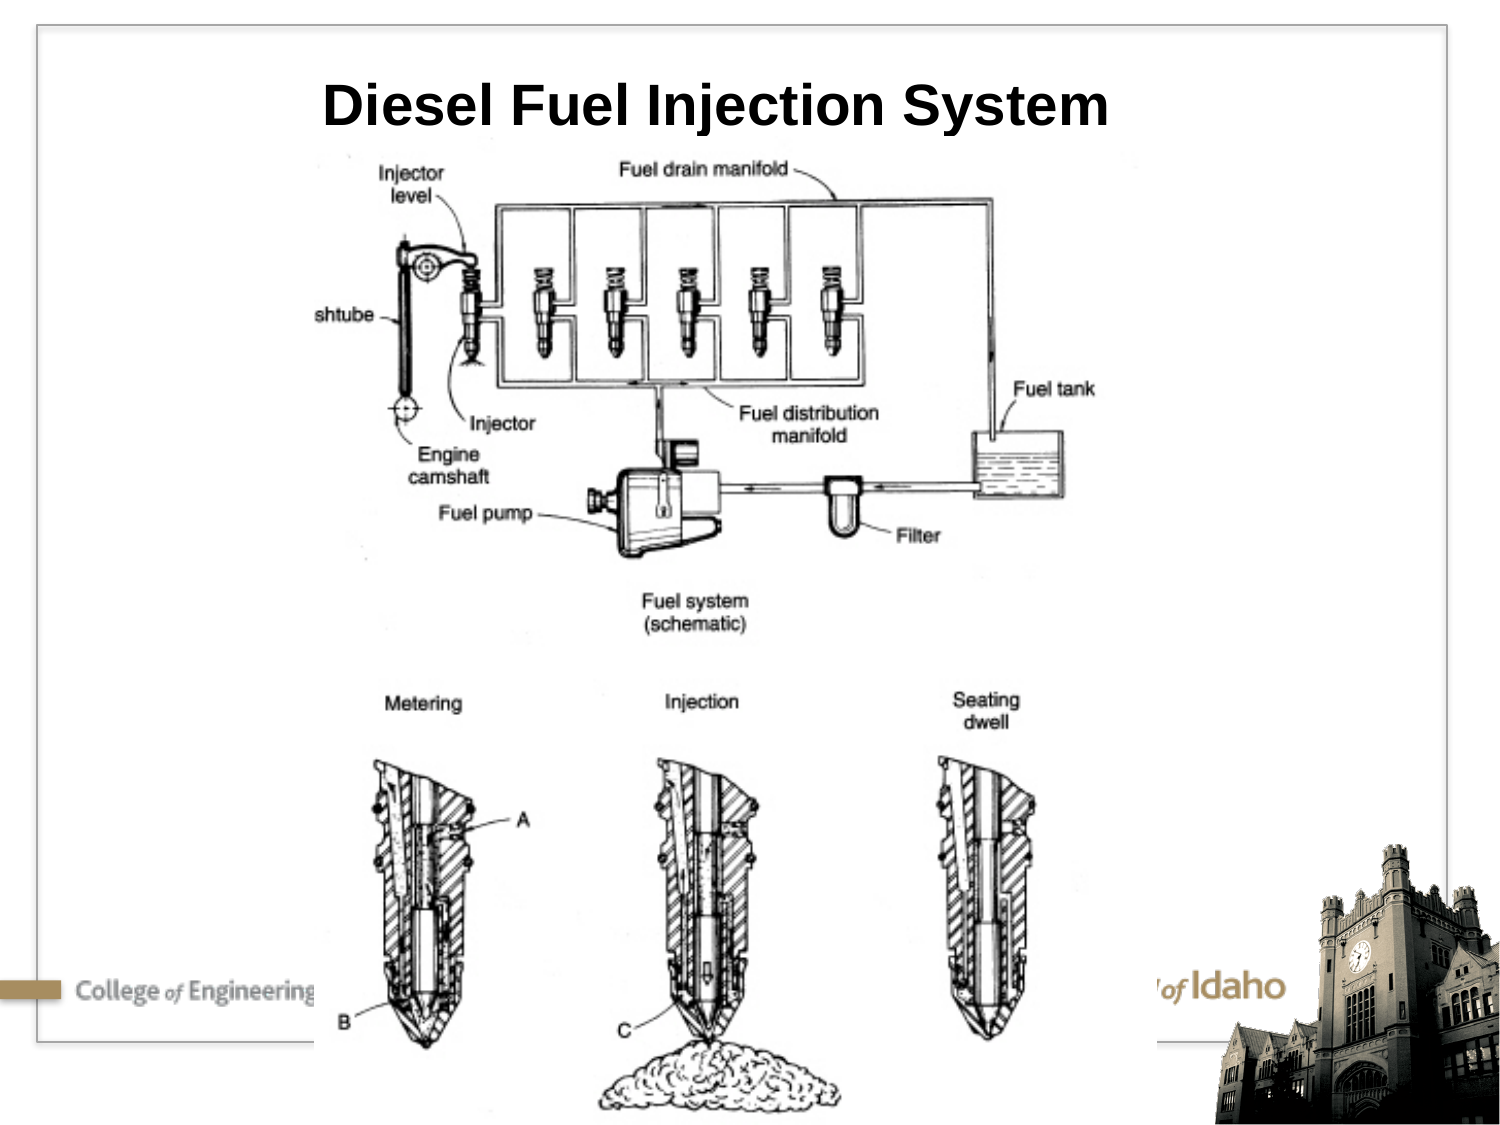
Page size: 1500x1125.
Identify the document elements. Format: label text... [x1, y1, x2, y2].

text_box Diesel Fuel Injection System [308, 60, 1126, 145]
picture [71, 136, 1500, 1125]
slide_number 17 [1161, 1042, 1425, 1103]
